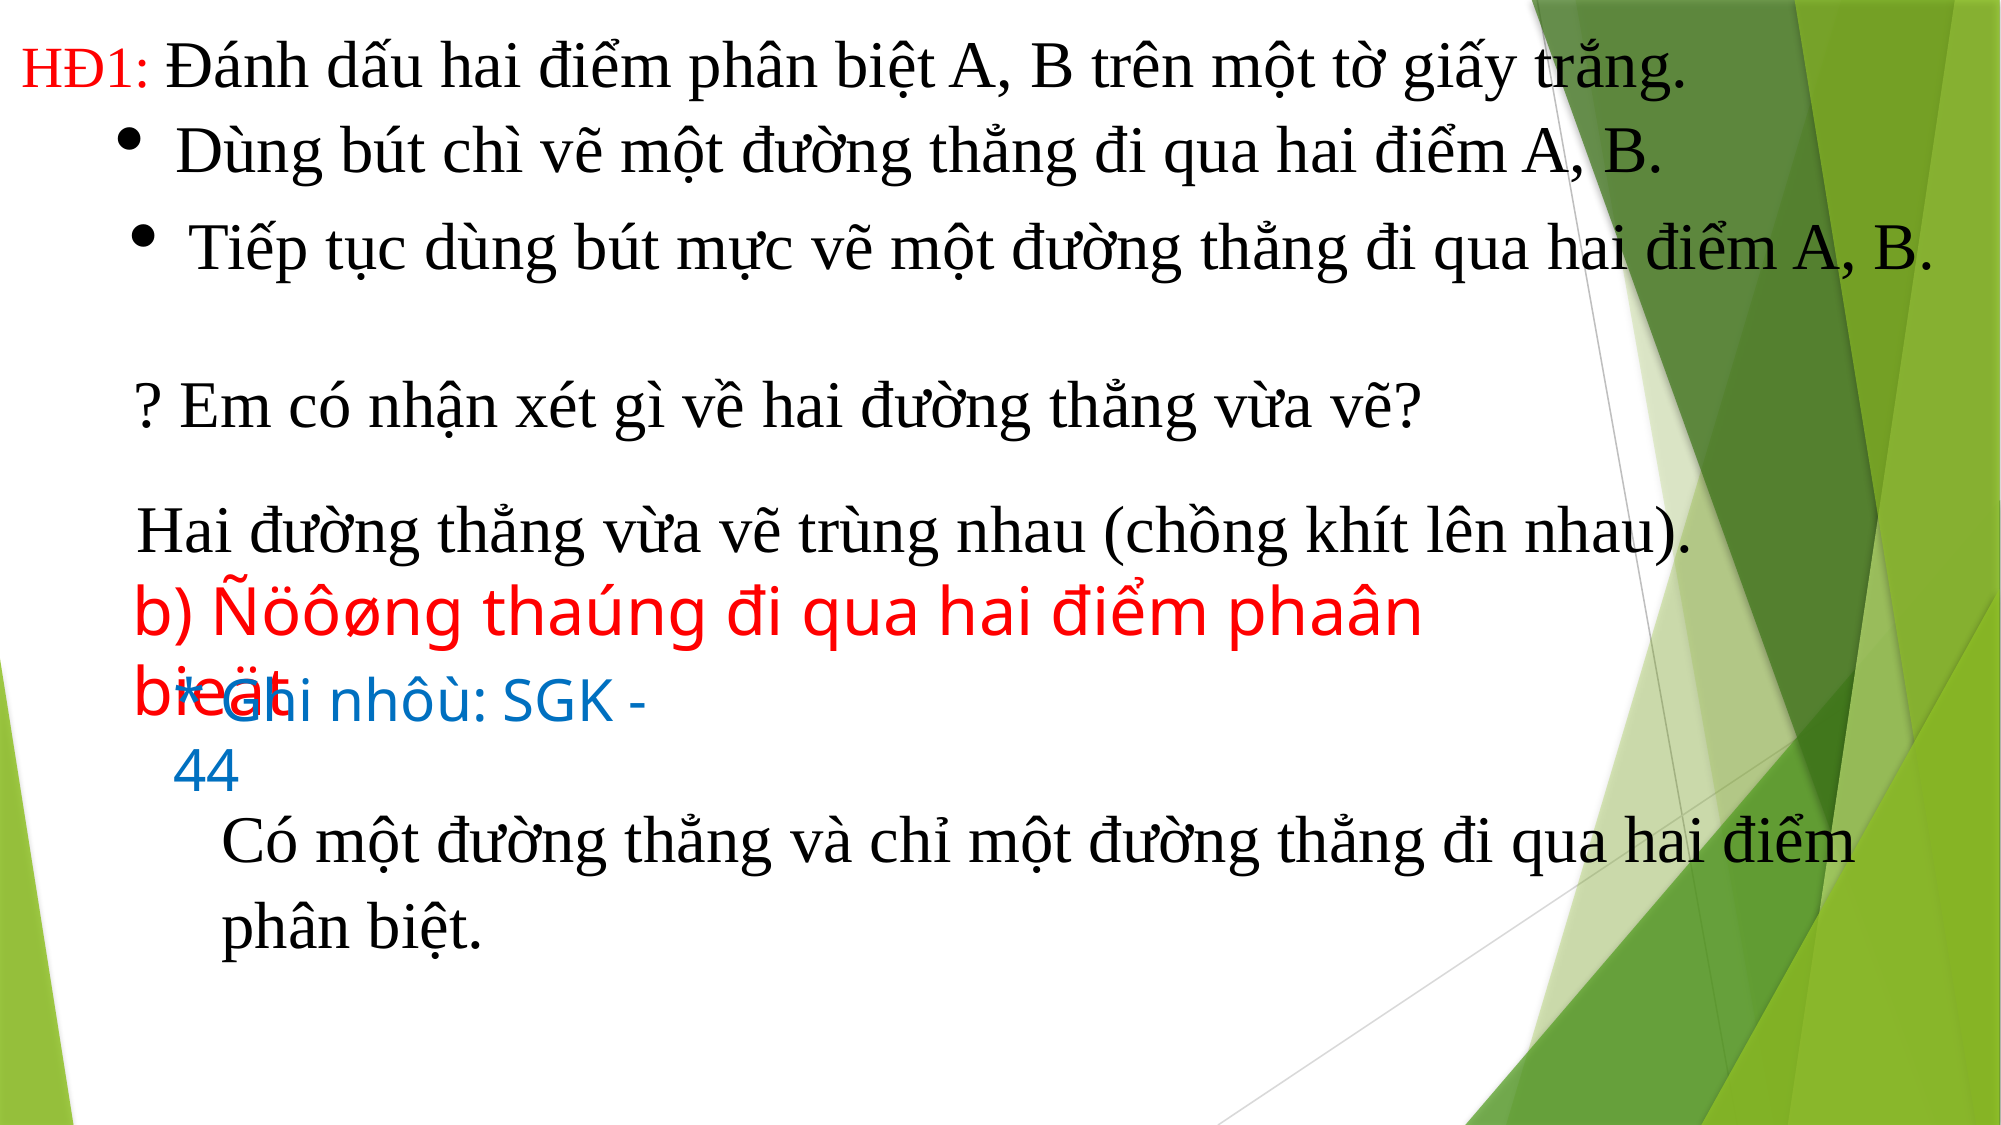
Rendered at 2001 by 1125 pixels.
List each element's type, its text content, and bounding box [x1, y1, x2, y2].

text_box * Ghi nhôù: SGK - 44 [158, 689, 715, 777]
text_box b) Ñöôøng thaúng đi qua hai điểm phaân bieät [117, 604, 1479, 693]
text_box Hai đường thẳng vừa vẽ trùng nhau (chồng khít lên nhau). [121, 473, 1712, 574]
text_box Có một đường thẳng và chỉ một đường thẳng đi qua hai điểm phân biệt. [206, 783, 1910, 970]
text_box Dùng bút chì vẽ một đường thẳng đi qua hai điểm A, B. [104, 93, 1682, 194]
text_box HĐ1: Đánh dấu hai điểm phân biệt A, B trên một tờ giấy trắng. [6, 7, 1707, 108]
text_box ? Em có nhận xét gì về hai đường thẳng vừa vẽ? [118, 347, 1687, 448]
text_box Tiếp tục dùng bút mực vẽ một đường thẳng đi qua hai điểm A, B. [117, 190, 1955, 291]
